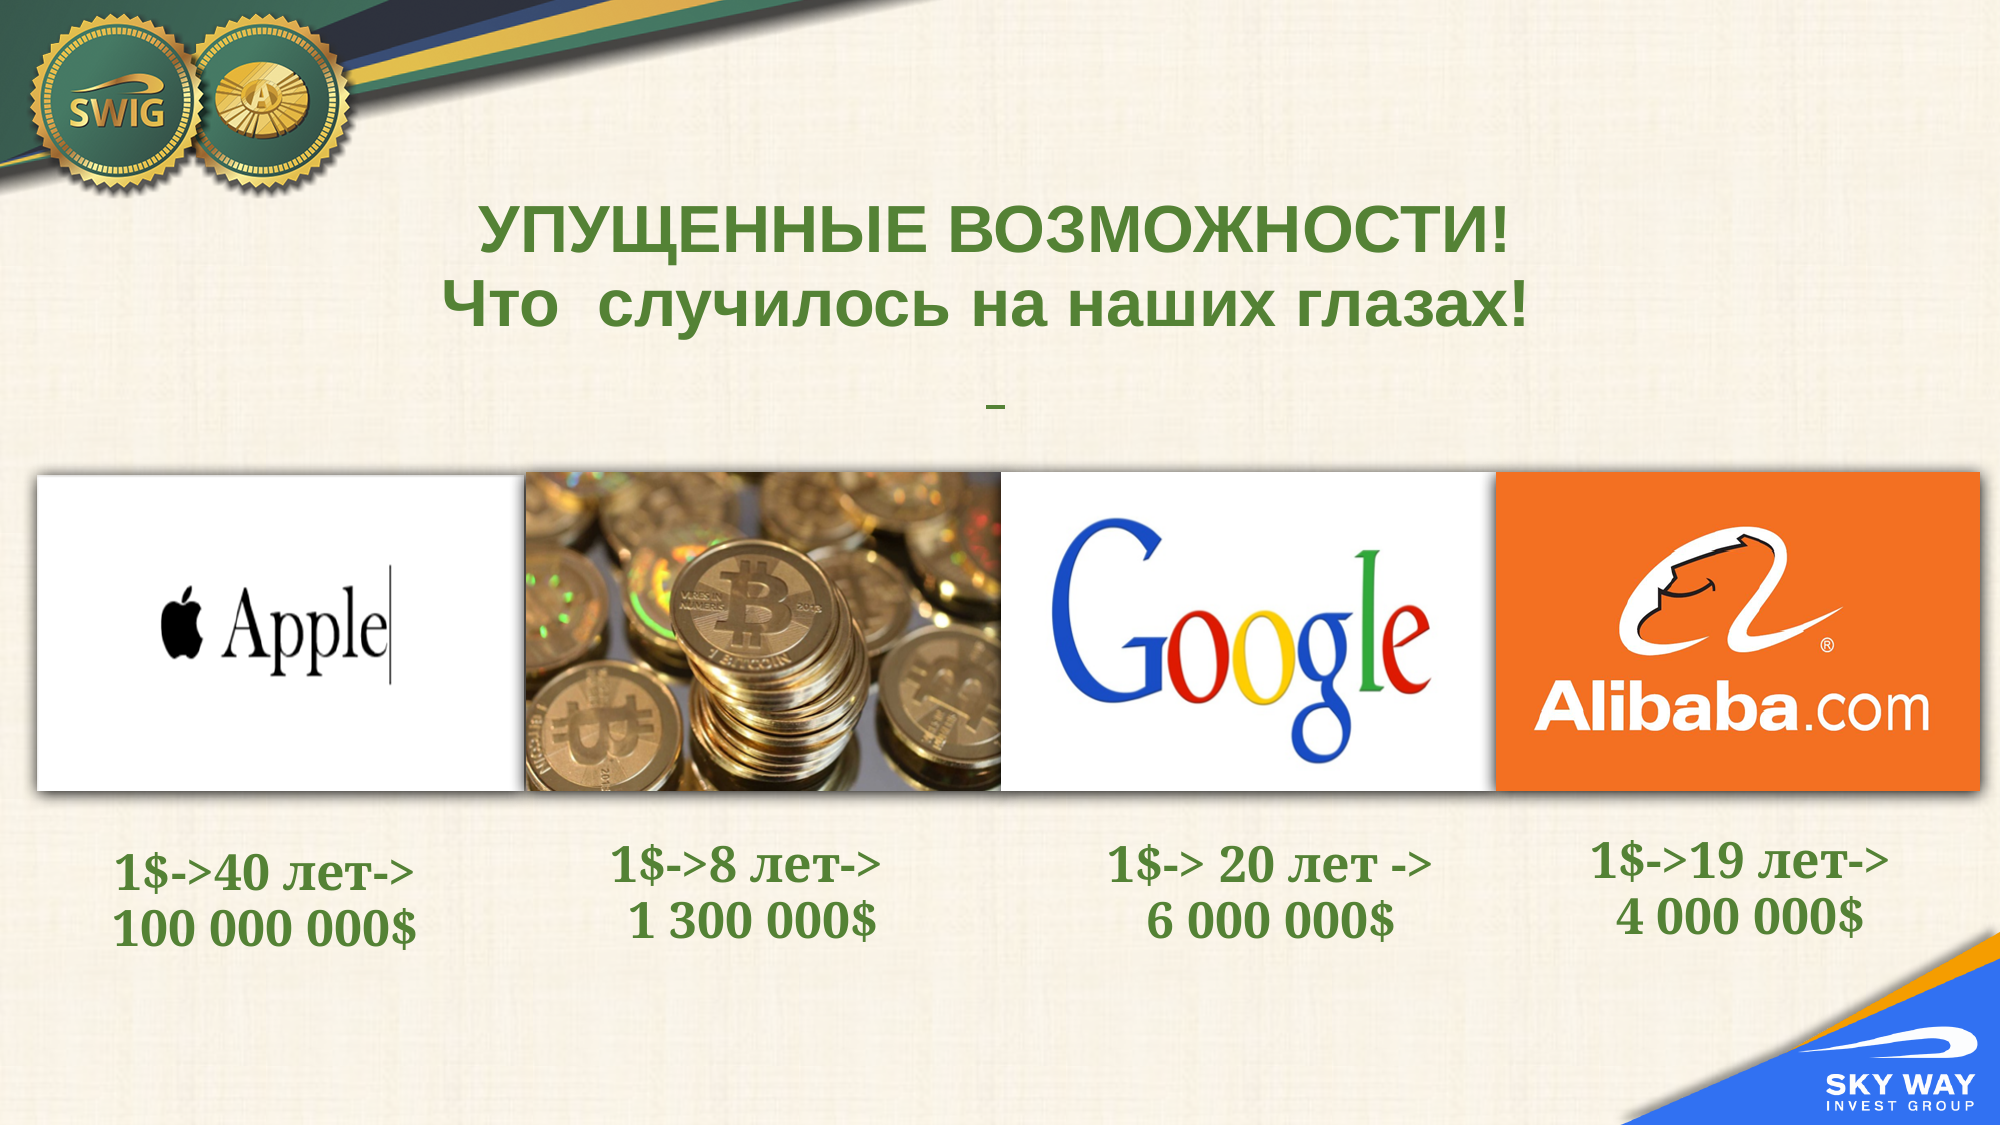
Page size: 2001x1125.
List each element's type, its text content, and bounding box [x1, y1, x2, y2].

text_box 1$->8 лет-> 1 300 000$ [511, 821, 996, 966]
picture [1582, 896, 2000, 1125]
picture [37, 475, 524, 791]
text_box УПУЩЕННЫЕ ВОЗМОЖНОСТИ! Что случилось на наших глазах! [109, 178, 1882, 372]
picture [525, 472, 1980, 791]
picture [0, 0, 978, 257]
text_box 1$->40 лет-> 100 000 000$ [19, 828, 512, 976]
text_box 1$->19 лет-> 4 000 000$ [1501, 828, 1994, 952]
text_box 1$-> 20 лет -> 6 000 000$ [1023, 828, 1519, 959]
